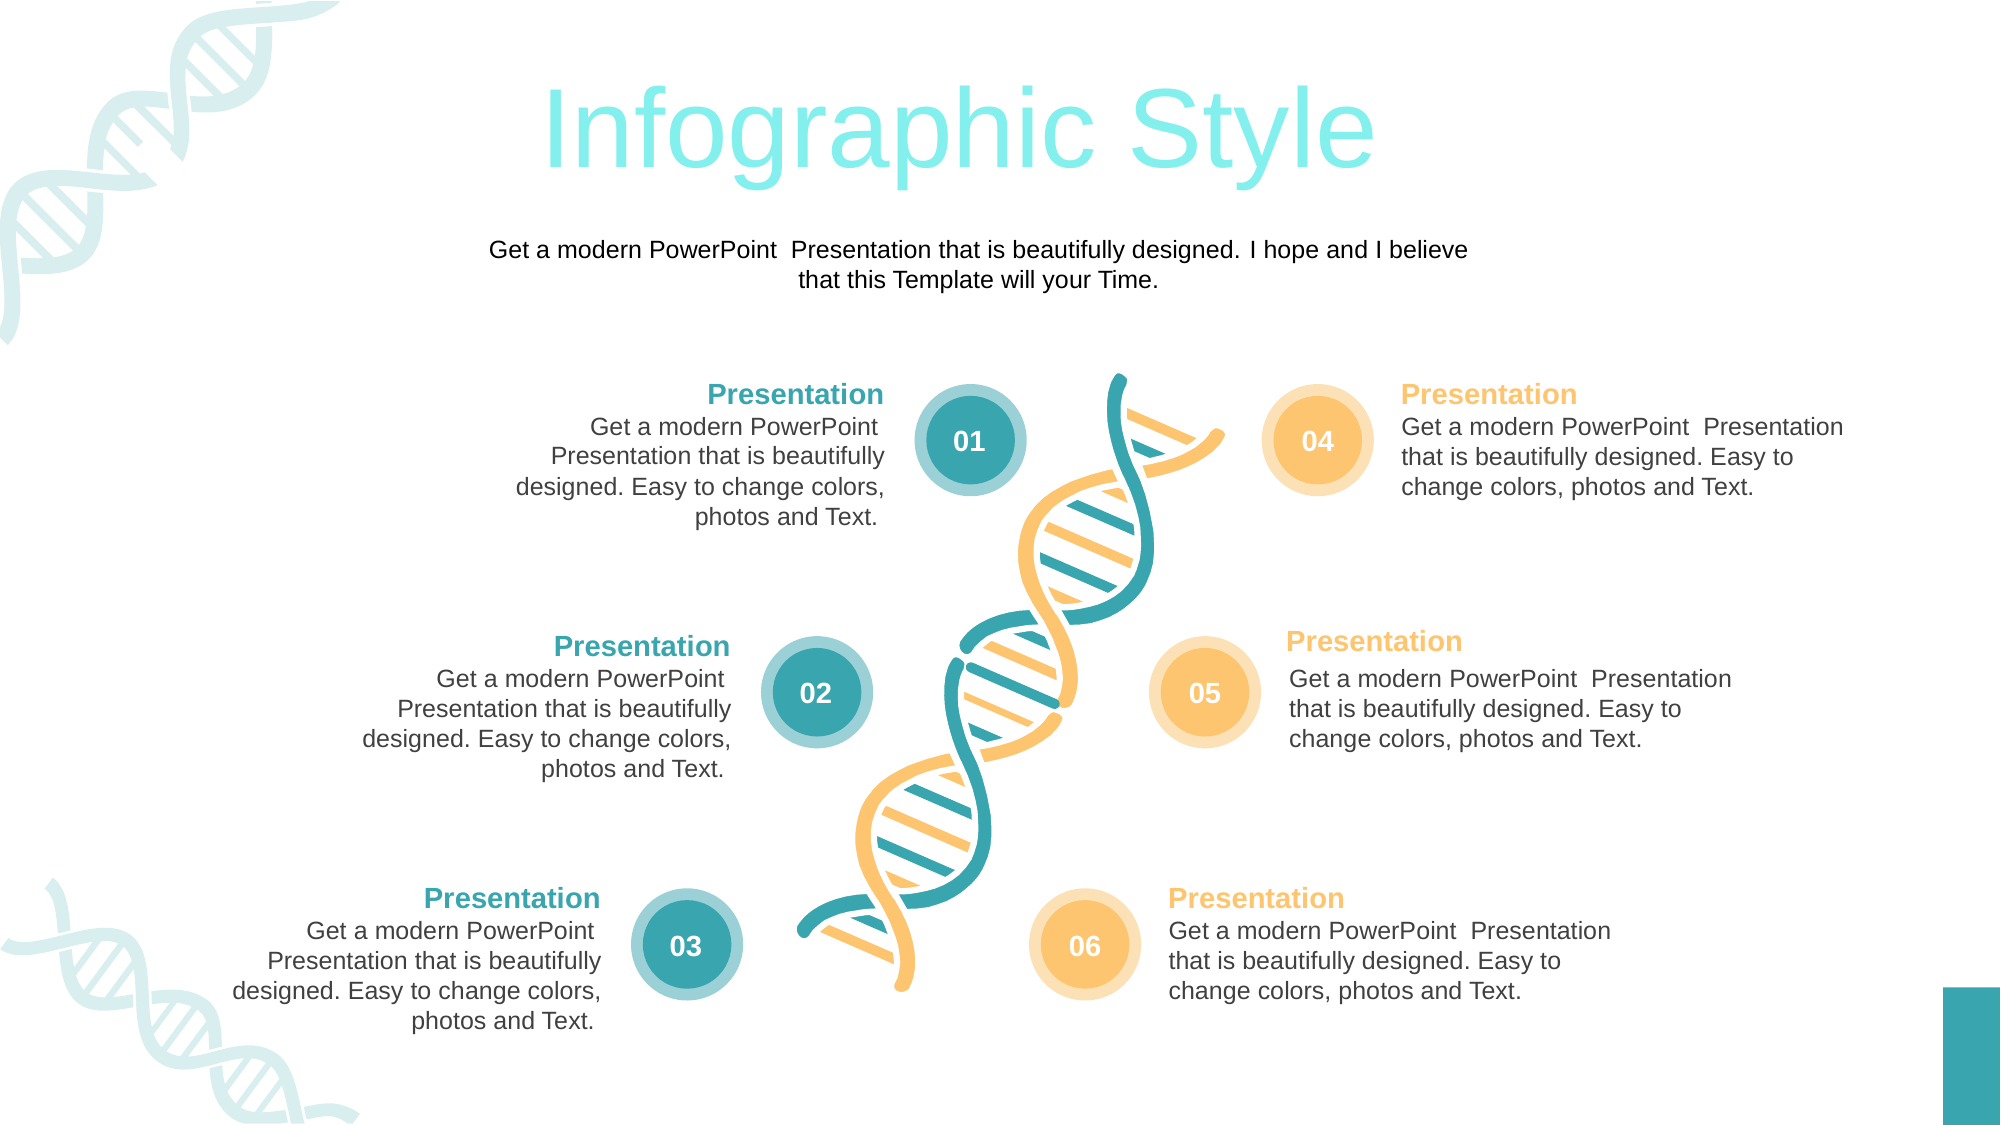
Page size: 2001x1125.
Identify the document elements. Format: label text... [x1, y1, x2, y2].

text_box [1400, 367, 1850, 509]
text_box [1285, 614, 1738, 761]
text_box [1148, 636, 1262, 749]
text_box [1168, 871, 1617, 1014]
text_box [720, 433, 1280, 964]
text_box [760, 636, 874, 749]
text_box Get a modern PowerPoint Presentation that is beautifully designed. I hope and I believe that this Template will your Time. [473, 226, 1485, 301]
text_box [630, 888, 744, 1001]
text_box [442, 367, 886, 509]
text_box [158, 871, 603, 1014]
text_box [914, 384, 1027, 497]
text_box Infographic Style [525, 48, 1542, 198]
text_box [1028, 888, 1142, 1001]
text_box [1261, 384, 1374, 497]
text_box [288, 619, 733, 761]
